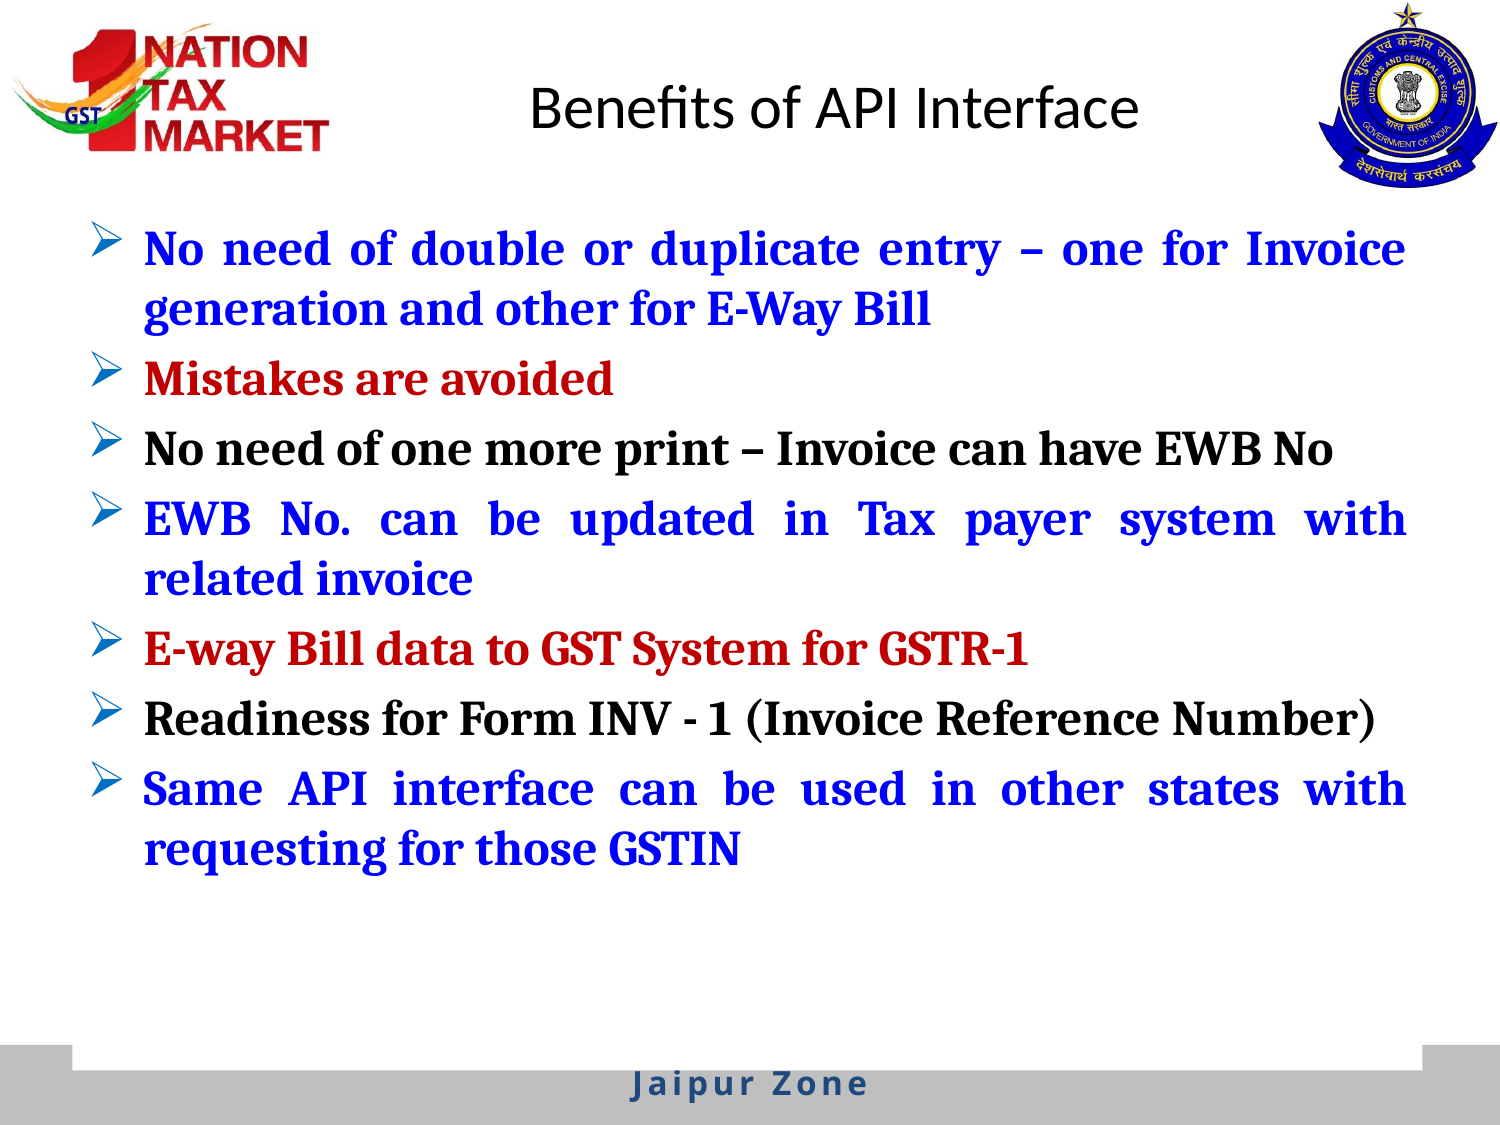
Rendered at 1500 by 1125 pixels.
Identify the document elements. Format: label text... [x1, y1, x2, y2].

list No need of double or duplicate entry – one for Invoice generation and other for E-Way Bill Mistakes are avoided No need of one more print – Invoice can have EWB No EWB No. can be updated in Tax payer system with related invoice E-way Bill data to GST System for GSTR-1 Readiness for Form INV - 1 (Invoice Reference Number) Same API interface can be used in other states with requesting for those GSTIN [70, 206, 1424, 1044]
footer Jaipur Zone [0, 1044, 1500, 1125]
picture [0, 1, 339, 169]
picture [1316, 2, 1500, 188]
title Benefits of API Interface [337, 19, 1333, 188]
